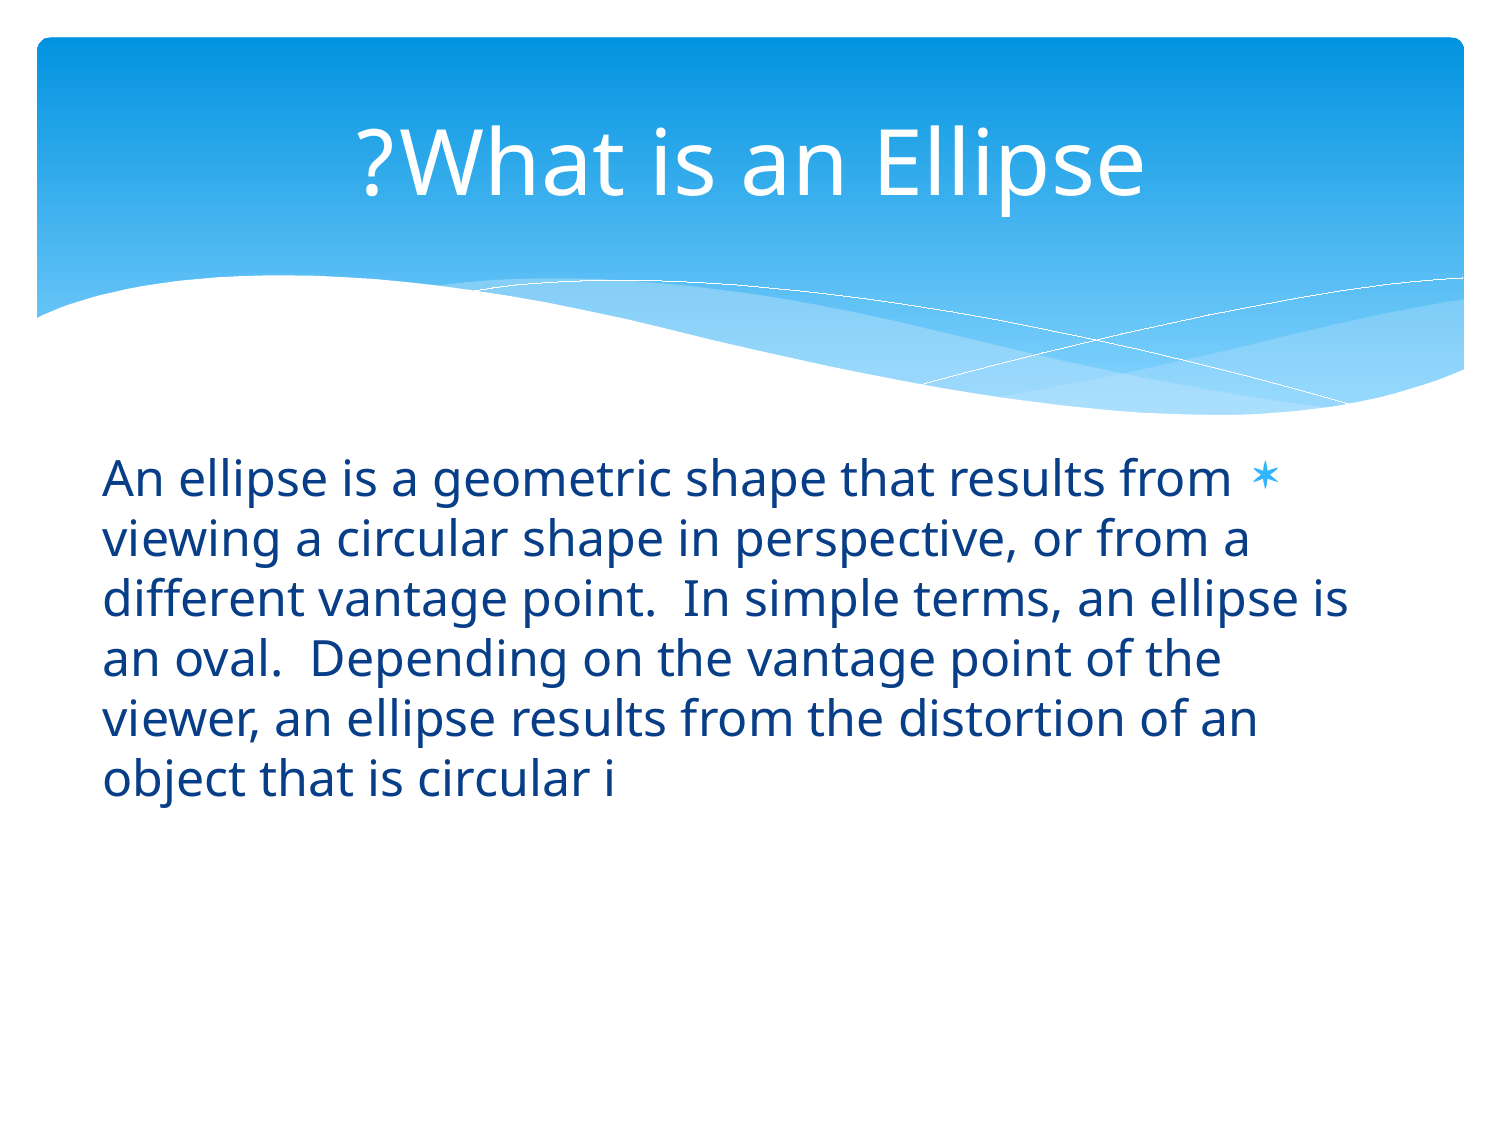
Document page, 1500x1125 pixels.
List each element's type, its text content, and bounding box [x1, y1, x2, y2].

title What is an Ellipse? [75, 55, 1425, 261]
list An ellipse is a geometric shape that results from viewing a circular shape in perspective, or from a different vantage point. In simple terms, an ellipse is an oval. Depending on the vantage point of the viewer, an ellipse results from the distortion of an object that is circular i [87, 438, 1438, 925]
